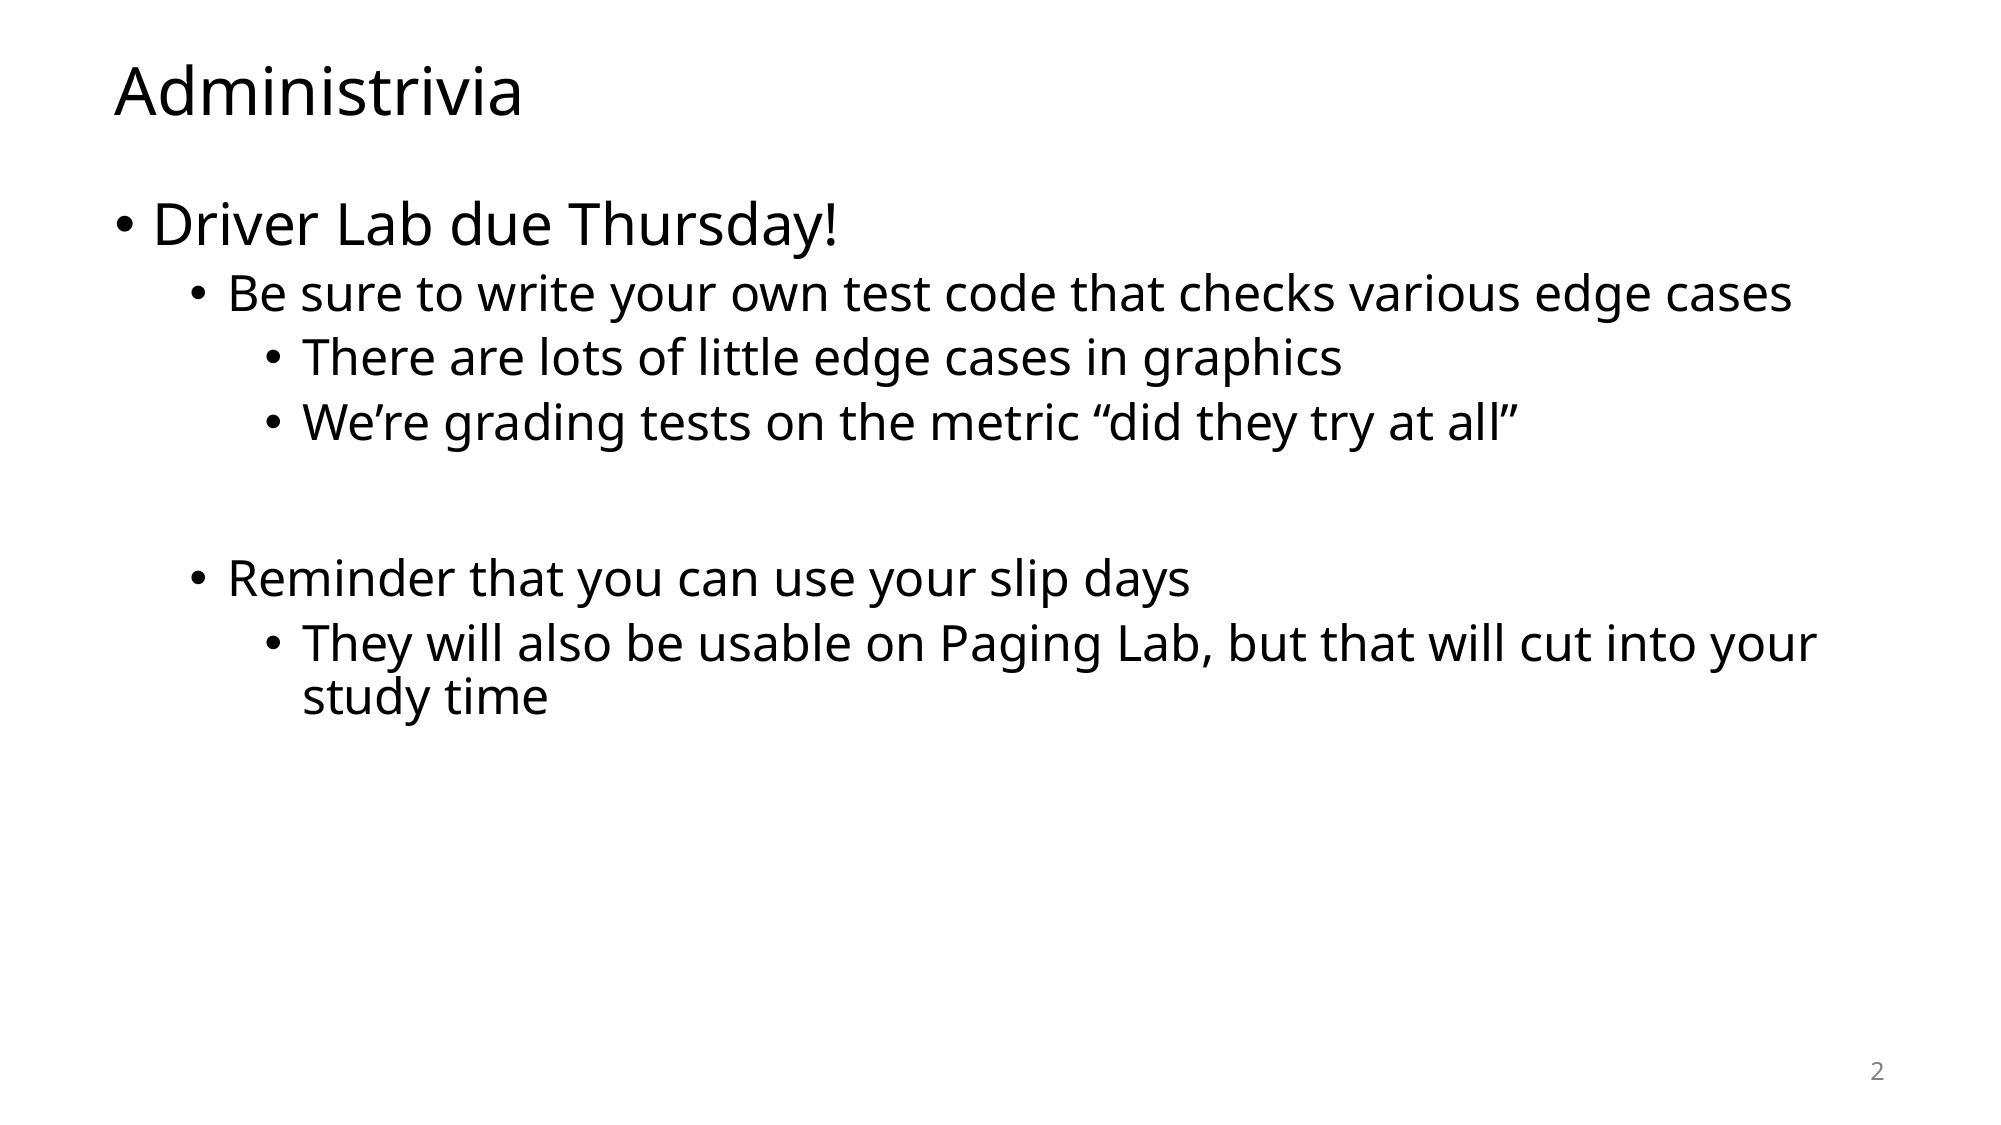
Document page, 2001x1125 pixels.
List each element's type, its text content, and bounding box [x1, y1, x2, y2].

slide_number 2 [1749, 1042, 1900, 1103]
title Administrivia [99, 37, 1900, 150]
list Driver Lab due Thursday! Be sure to write your own test code that checks various edge cases There are lots of little edge cases in graphics We’re grading tests on the metric “did they try at all” Reminder that you can use your slip days They will also be usable on Paging Lab, but that will cut into your study time [99, 187, 1900, 1013]
